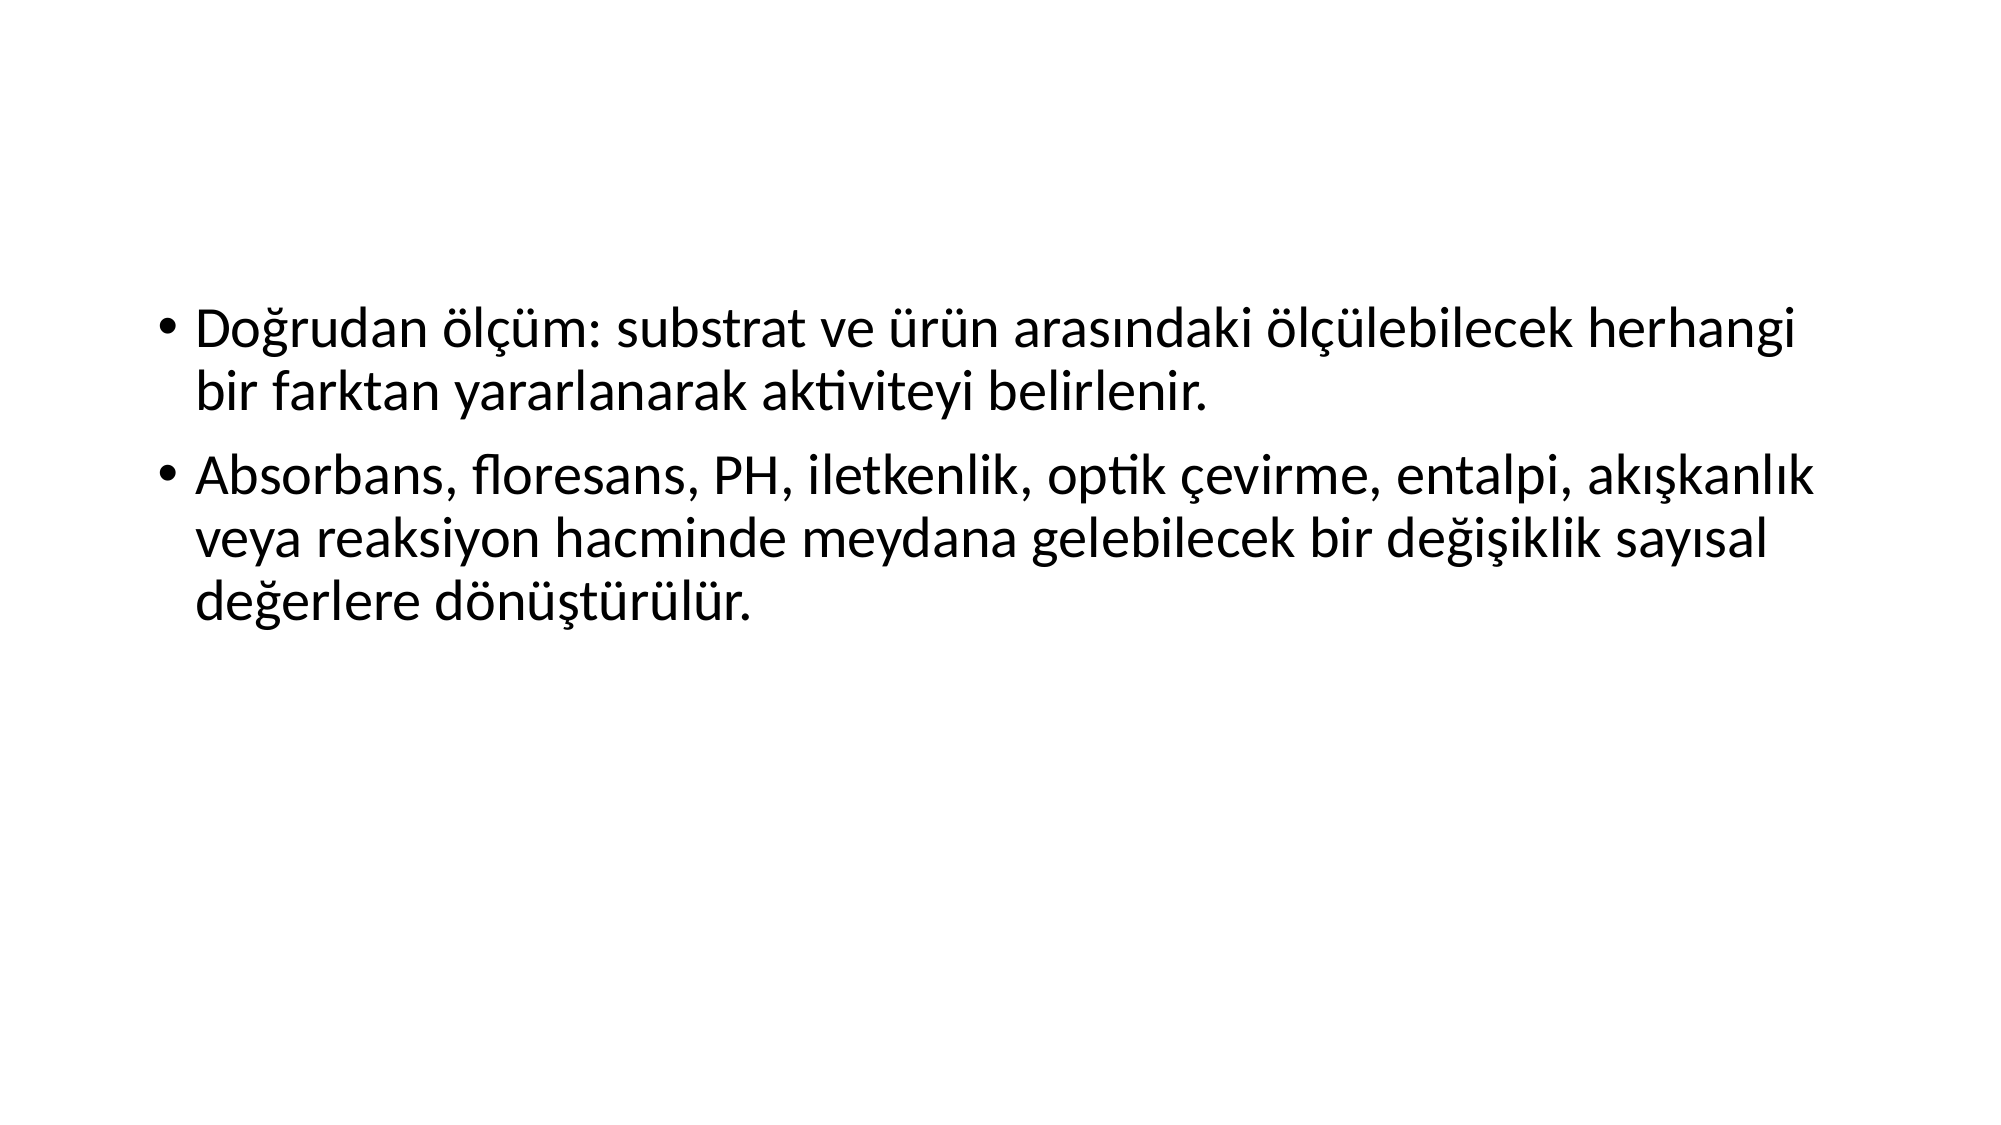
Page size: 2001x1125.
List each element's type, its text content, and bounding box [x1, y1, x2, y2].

list Doğrudan ölçüm: substrat ve ürün arasındaki ölçülebilecek herhangi bir farktan yararlanarak aktiviteyi belirlenir. Absorbans, floresans, PH, iletkenlik, optik çevirme, entalpi, akışkanlık veya reaksiyon hacminde meydana gelebilecek bir değişiklik sayısal değerlere dönüştürülür. [142, 289, 1868, 758]
